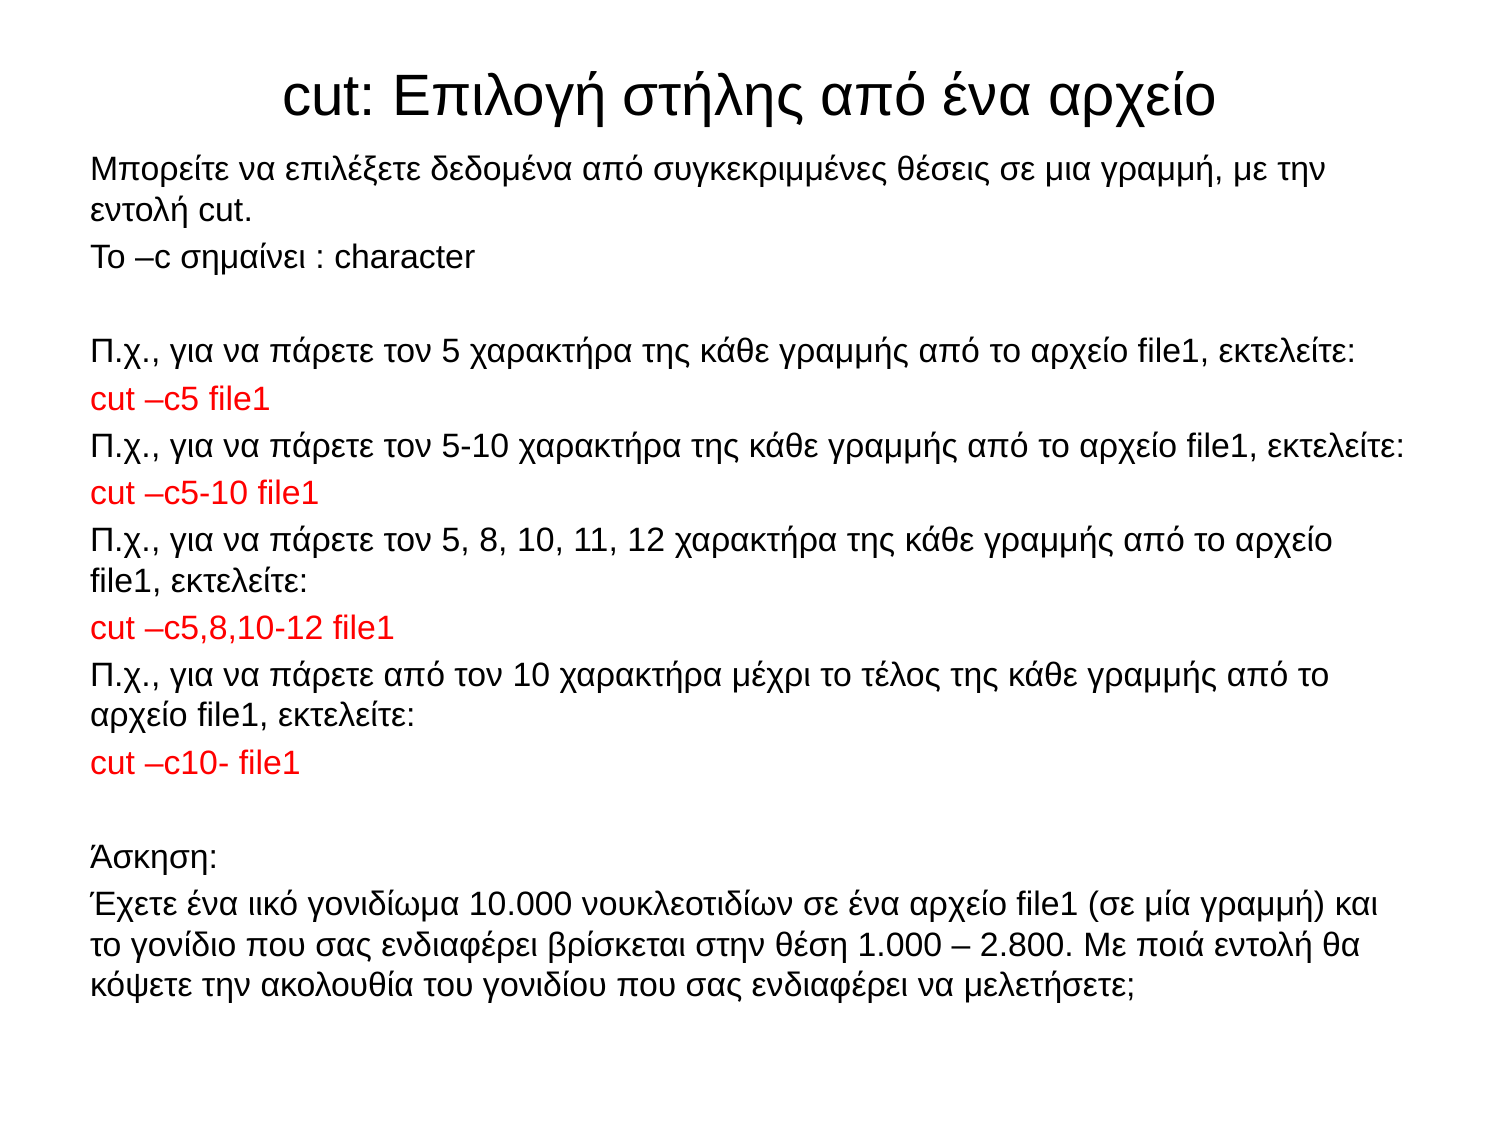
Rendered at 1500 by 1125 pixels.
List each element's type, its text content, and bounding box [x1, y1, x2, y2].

title cut: Επιλογή στήλης από ένα αρχείο [75, 45, 1425, 139]
list Μπορείτε να επιλέξετε δεδομένα από συγκεκριμμένες θέσεις σε μια γραμμή, με την εντολή cut. To –c σημαίνει : character Π.χ., για να πάρετε τον 5 χαρακτήρα της κάθε γραμμής από το αρχείο file1, εκτελείτε: cut –c5 file1 Π.χ., για να πάρετε τον 5-10 χαρακτήρα της κάθε γραμμής από το αρχείο file1, εκτελείτε: cut –c5-10 file1 Π.χ., για να πάρετε τον 5, 8, 10, 11, 12 χαρακτήρα της κάθε γραμμής από το αρχείο file1, εκτελείτε: cut –c5,8,10-12 file1 Π.χ., για να πάρετε από τον 10 χαρακτήρα μέχρι το τέλος της κάθε γραμμής από το αρχείο file1, εκτελείτε: cut –c10- file1 Άσκηση: Έχετε ένα ιικό γονιδίωμα 10.000 νουκλεοτιδίων σε ένα αρχείο file1 (σε μία γραμμή) και το γονίδιο που σας ενδιαφέρει βρίσκεται στην θέση 1.000 – 2.800. Με ποιά εντολή θα κόψετε την ακολουθία του γονιδίου που σας ενδιαφέρει να μελετήσετε; [75, 139, 1425, 1047]
